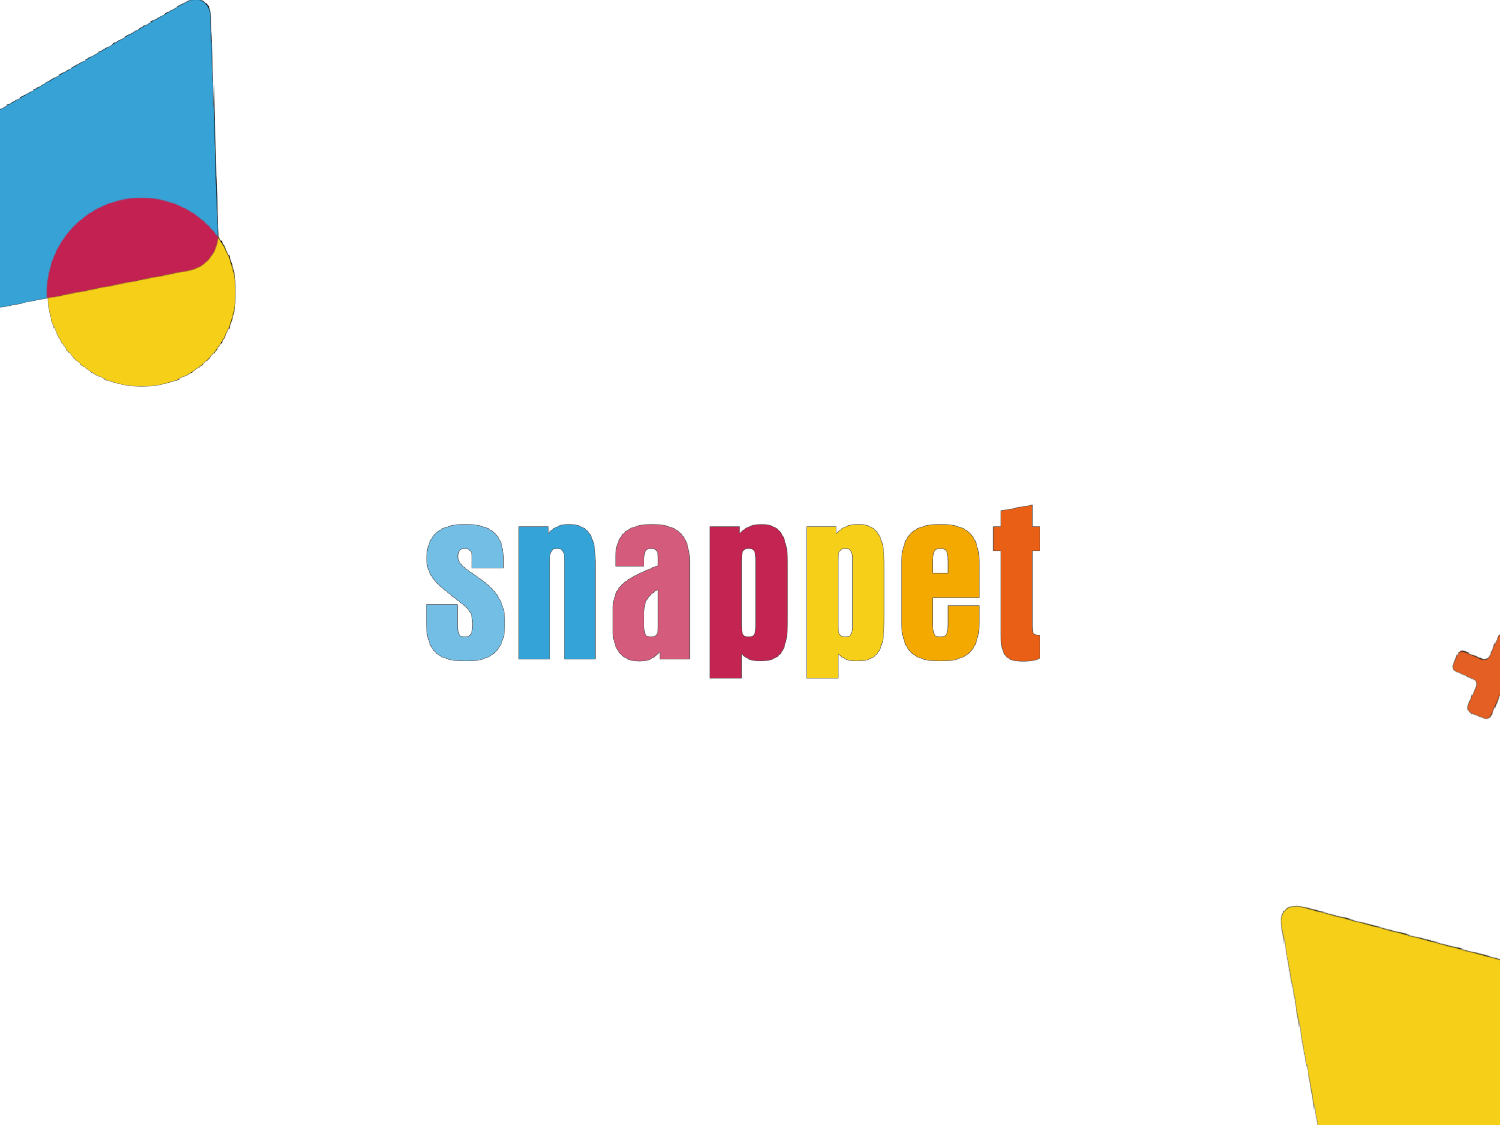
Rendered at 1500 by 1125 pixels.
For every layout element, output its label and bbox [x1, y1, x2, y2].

text_box [0, 0, 236, 387]
text_box [1238, 609, 1500, 1125]
text_box [375, 455, 1091, 733]
